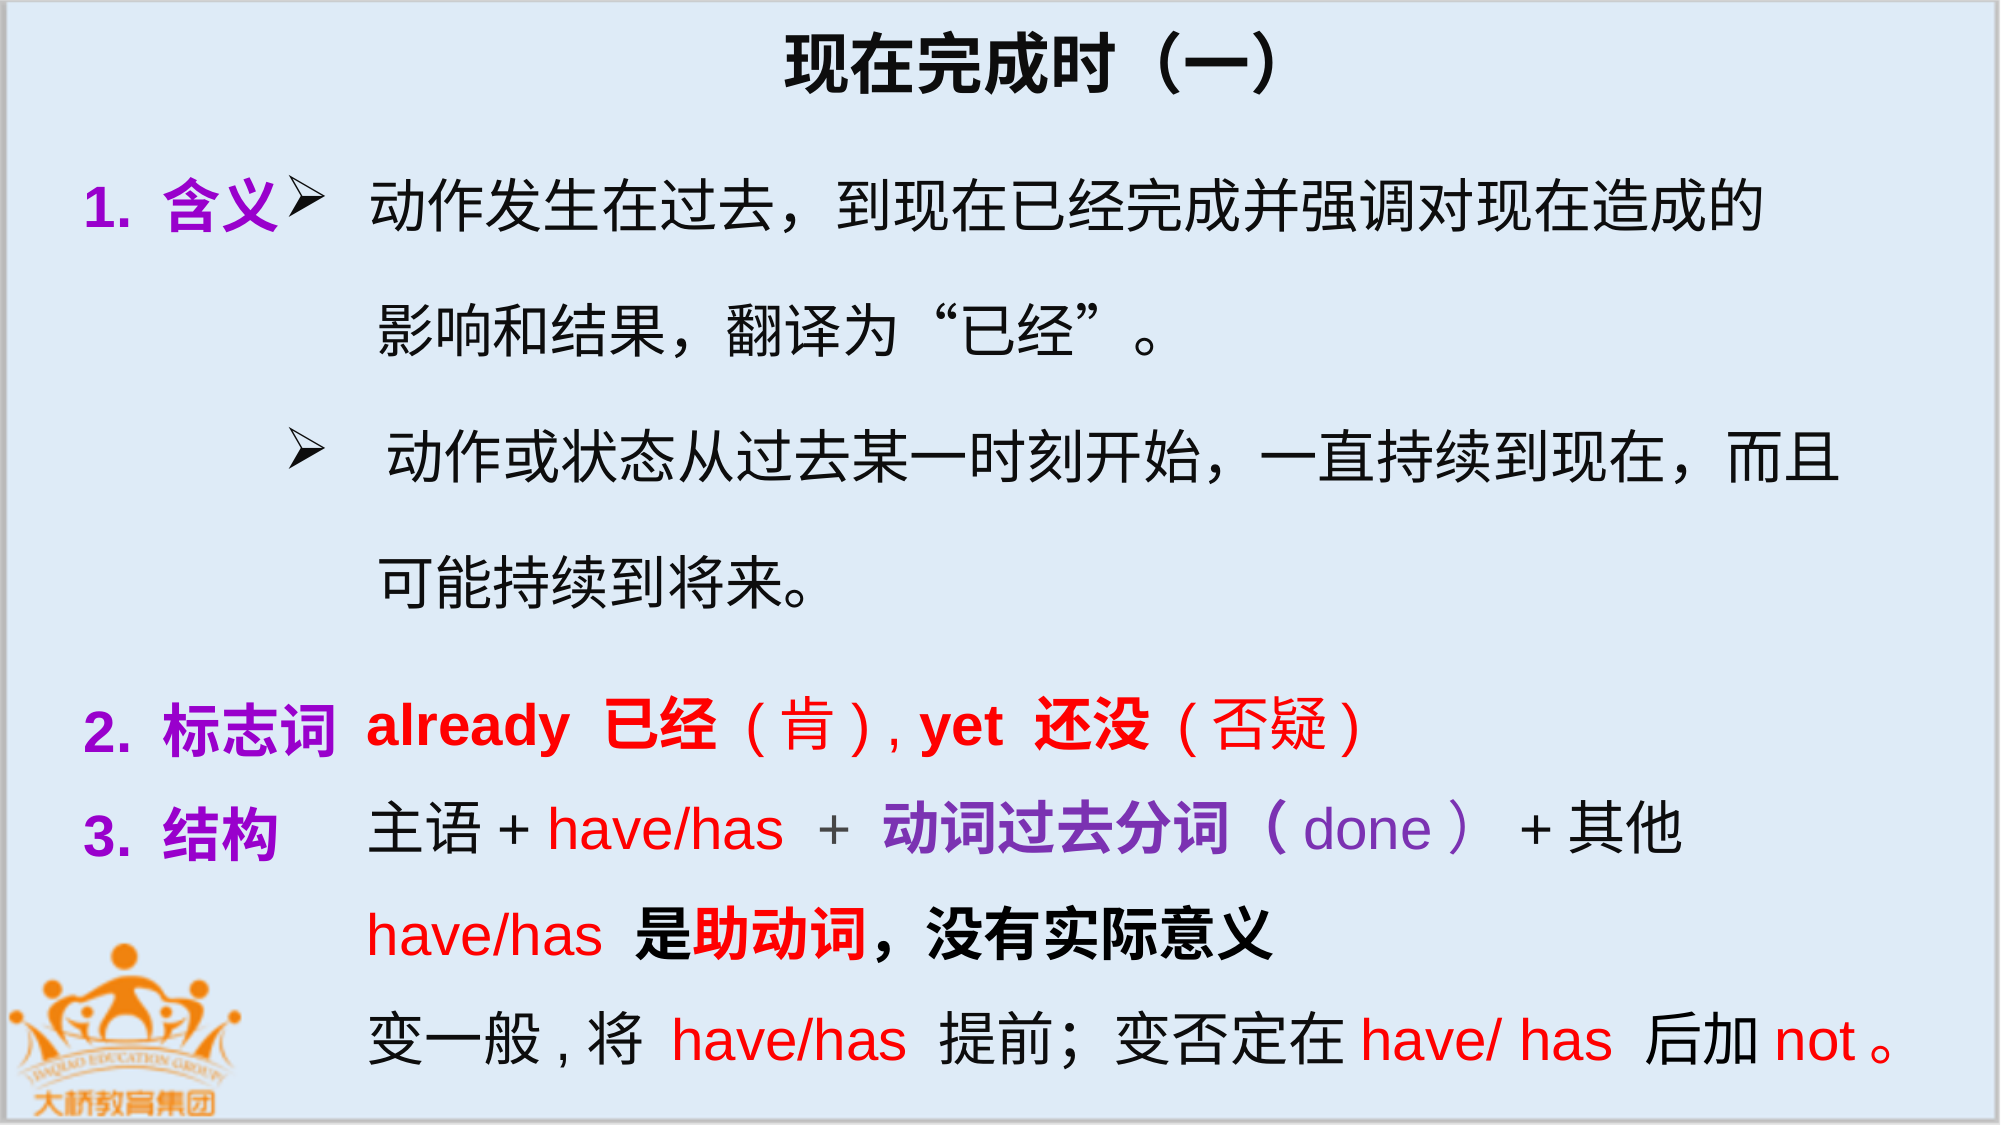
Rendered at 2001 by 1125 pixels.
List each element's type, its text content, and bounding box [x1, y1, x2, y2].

text_box already 已经 (肯) , yet 还没 (否疑) [351, 644, 1697, 749]
text_box 主语+ have/has + 动词过去分词（done）+其他 [351, 749, 1747, 974]
text_box 现在完成时（一） [768, 0, 1697, 92]
text_box have/has 是助动词，没有实际意义 变一般,将 have/has 提前；变否定在have/ has 后加not。 [351, 855, 2000, 1075]
text_box 动作发生在过去，到现在已经完成并强调对现在造成的 影响和结果，翻译为“已经”。 动作或状态从过去某一时刻开始，一直持续到现在，而且 可能持续到将来。 [269, 126, 1931, 624]
text_box 1. 含义 2. 标志词 3. 结构 [68, 126, 398, 629]
picture [0, 0, 2001, 1125]
